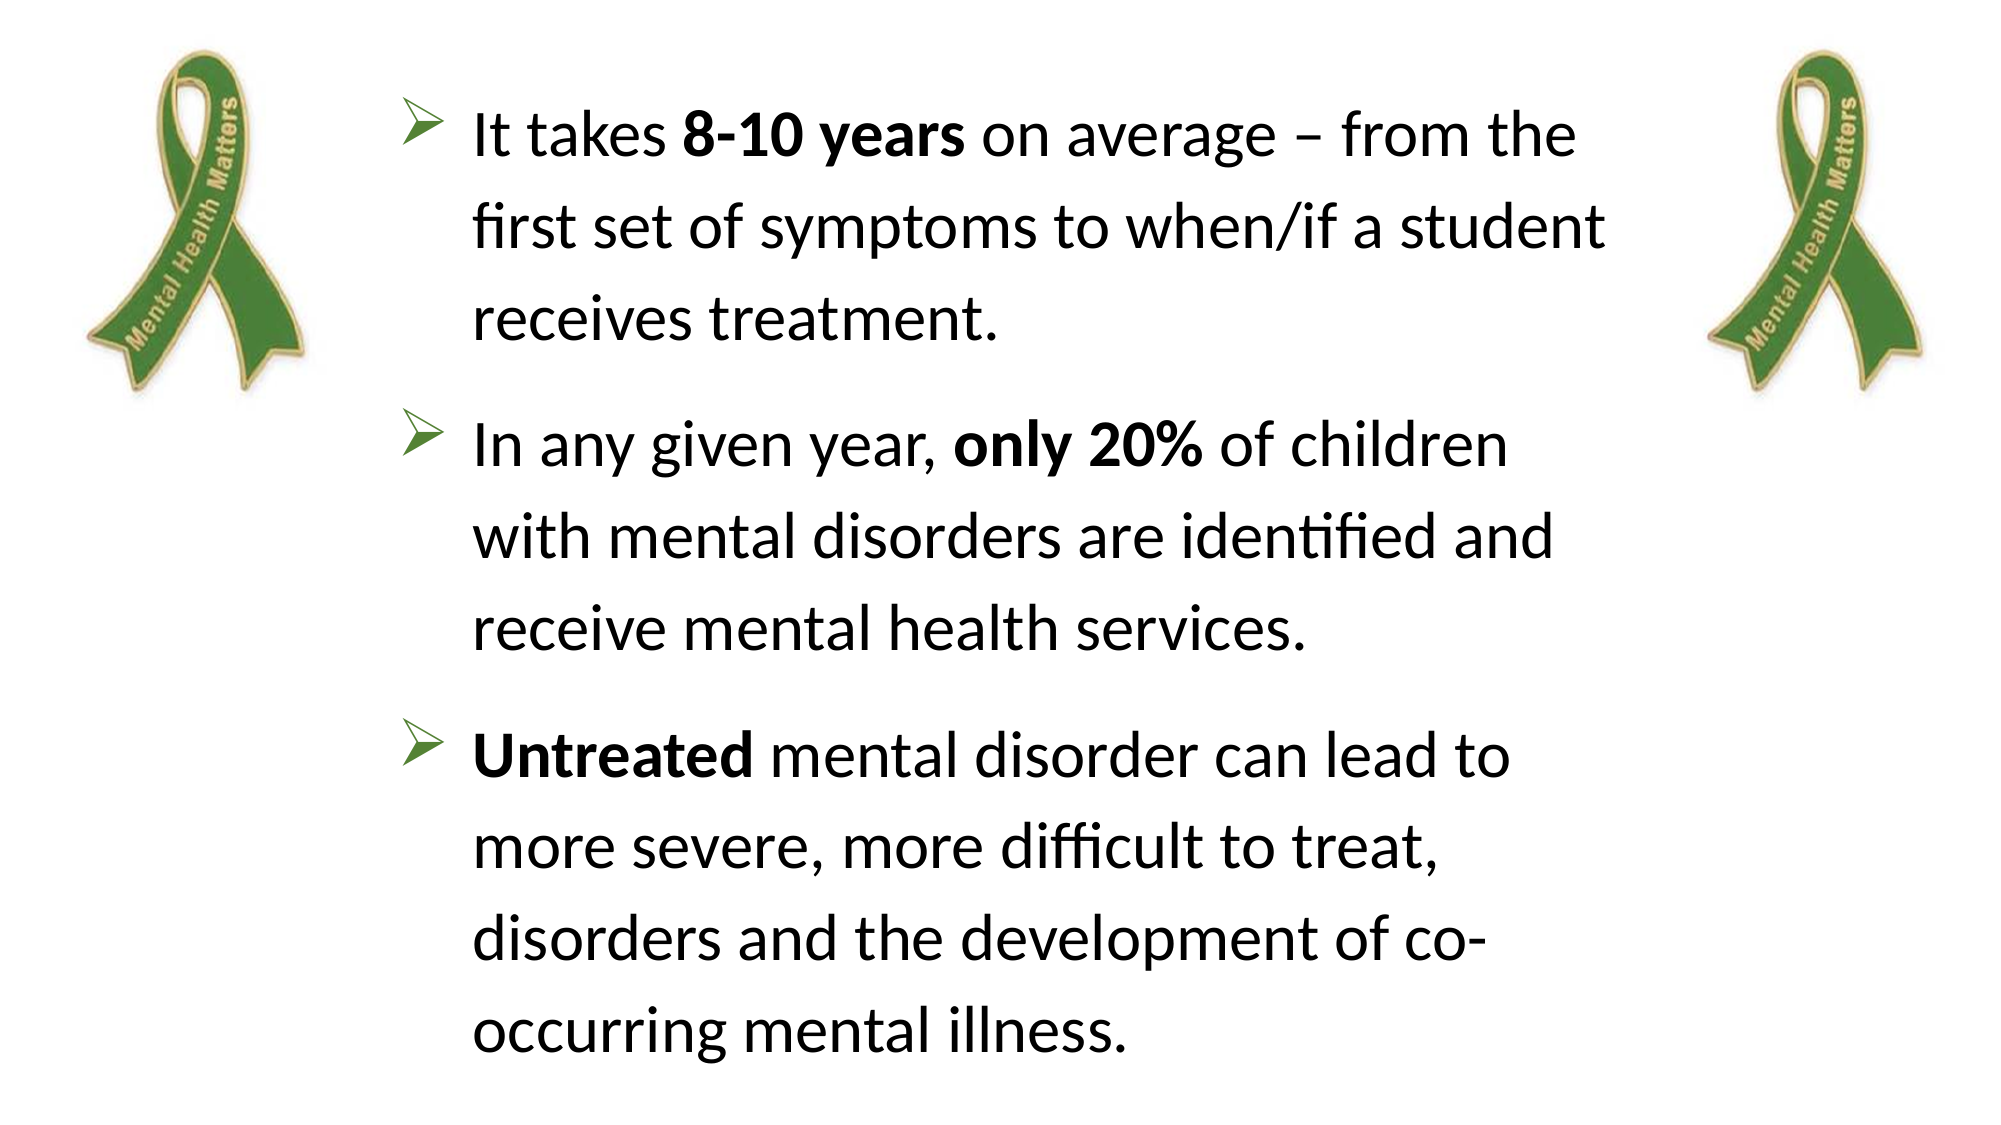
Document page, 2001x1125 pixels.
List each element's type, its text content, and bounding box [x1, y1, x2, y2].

text_box It takes 8-10 years on average – from the first set of symptoms to when/if a student receives treatment. In any given year, only 20% of children with mental disorders are identified and receive mental health services. Untreated mental disorder can lead to more severe, more difficult to treat, disorders and the development of co-occurring mental illness. [382, 70, 1640, 1074]
picture [1622, 0, 2000, 441]
picture [0, 0, 383, 441]
